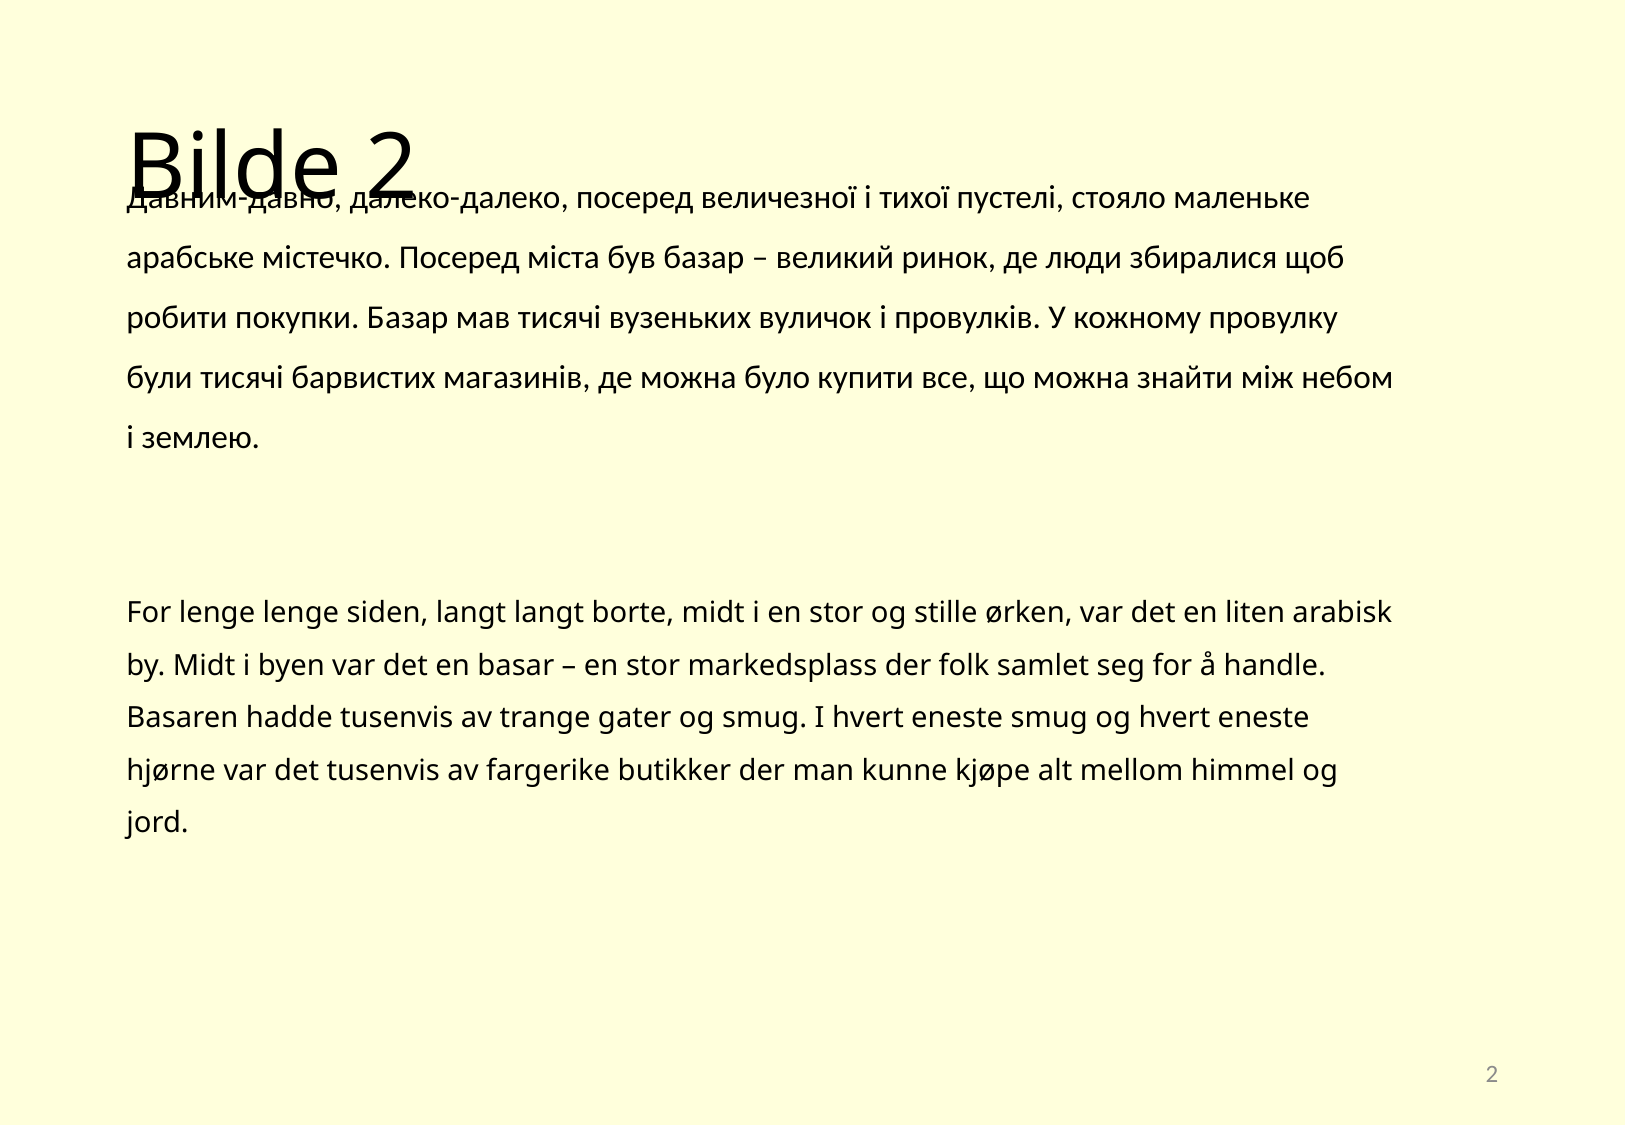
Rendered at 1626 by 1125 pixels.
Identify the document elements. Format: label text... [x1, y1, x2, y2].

text_box For lenge lenge siden, langt langt borte, midt i en stor og stille ørken, var det en liten arabisk by. Midt i byen var det en basar – en stor markedsplass der folk samlet seg for å handle. Basaren hadde tusenvis av trange gater og smug. I hvert eneste smug og hvert eneste hjørne var det tusenvis av fargerike butikker der man kunne kjøpe alt mellom himmel og jord. [111, 568, 1420, 846]
text_box Давним-давно, далеко-далеко, посеред величезної і тихої пустелі, стояло маленьке арабське містечко. Посеред міста був базар – великий ринок, де люди збиралися щоб робити покупки. Базар мав тисячі вузеньких вуличок і провулків. У кожному провулку були тисячі барвистих магазинів, де можна було купити все, що можна знайти між небом і землею. [111, 147, 1420, 462]
slide_number 2 [1147, 1042, 1514, 1103]
title Bilde 2 [111, 59, 1514, 278]
